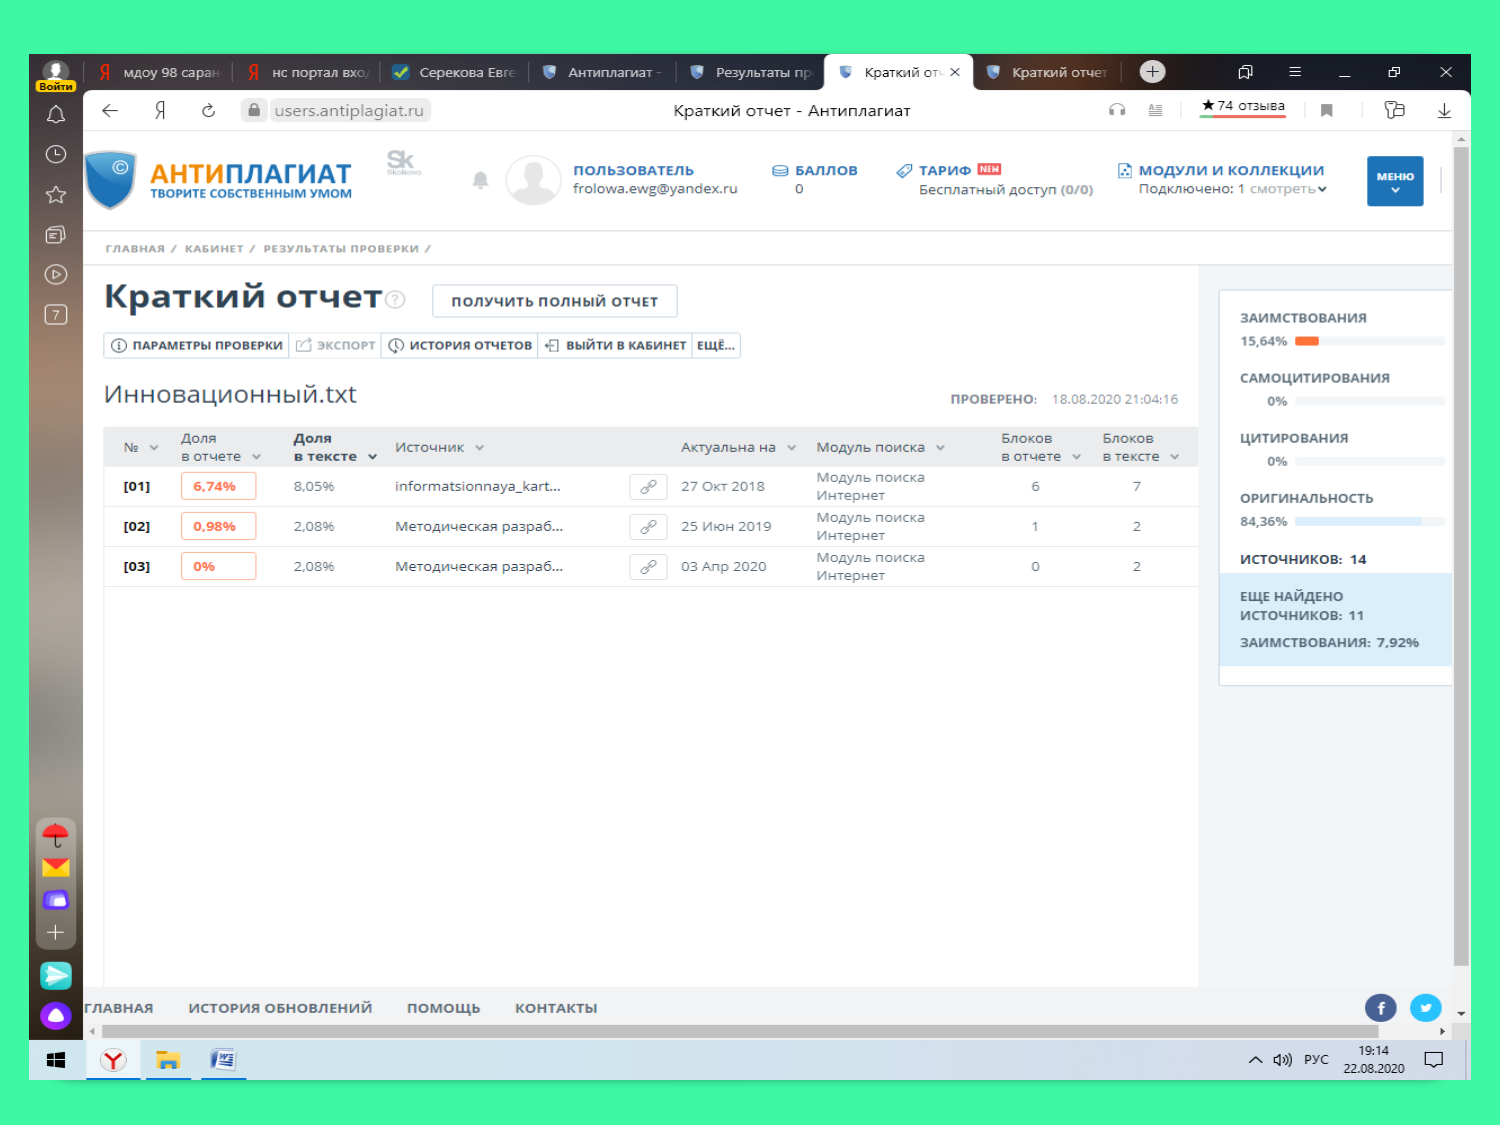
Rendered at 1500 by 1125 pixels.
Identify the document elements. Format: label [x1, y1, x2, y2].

picture [29, 54, 1471, 1080]
